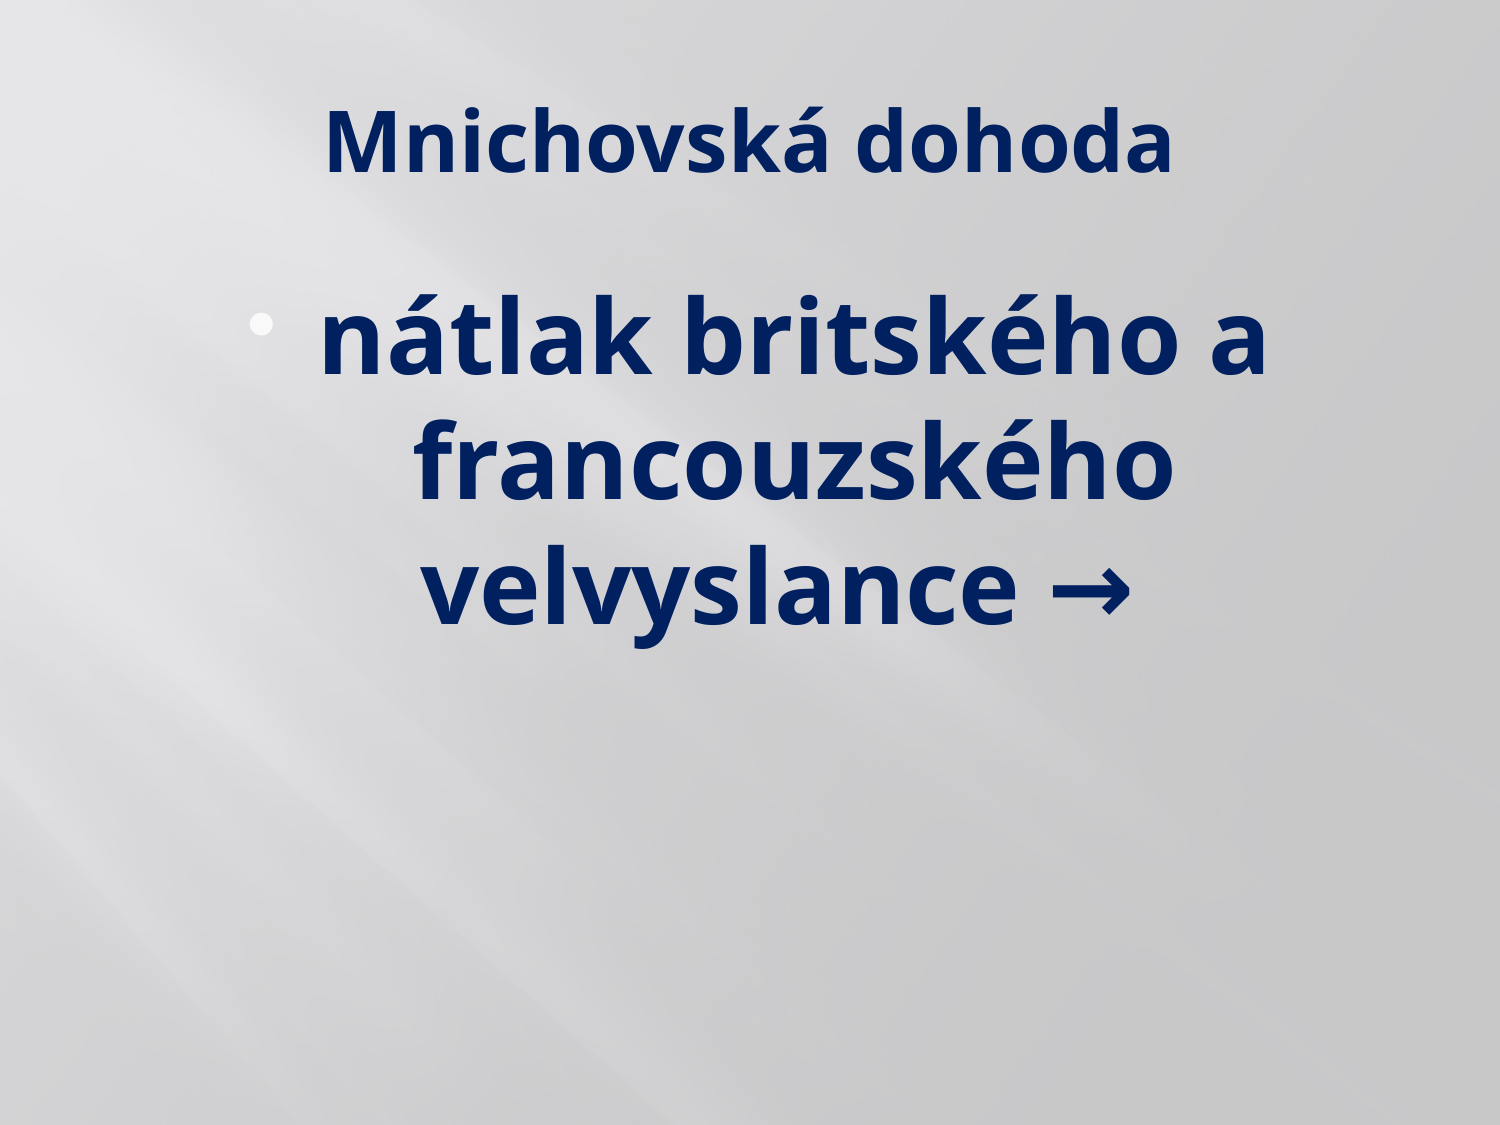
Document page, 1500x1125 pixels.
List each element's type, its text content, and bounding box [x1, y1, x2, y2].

list nátlak britského a francouzského velvyslance → [75, 262, 1425, 1035]
title Mnichovská dohoda [75, 45, 1425, 233]
